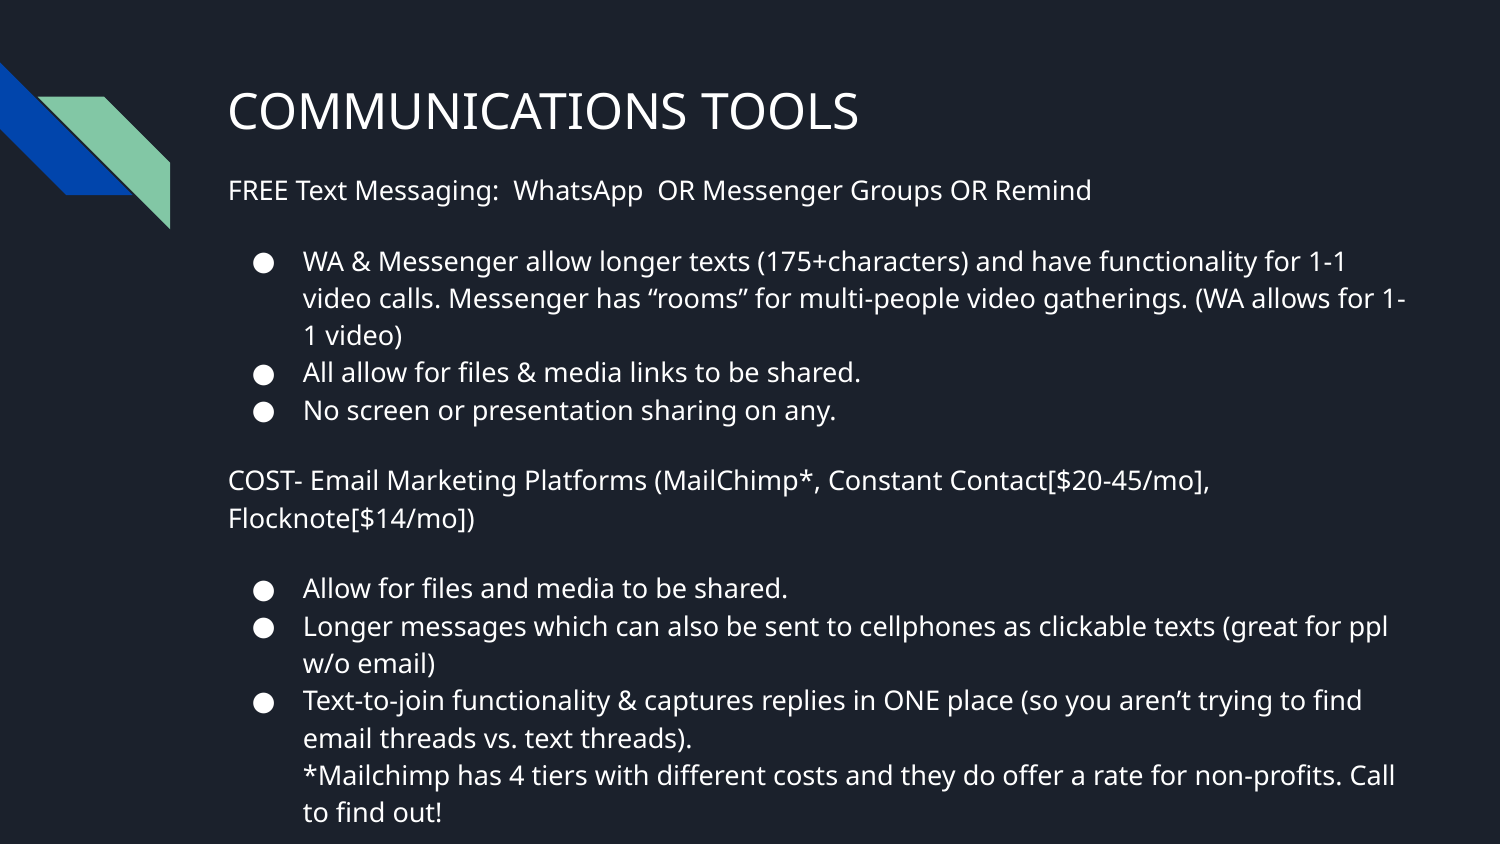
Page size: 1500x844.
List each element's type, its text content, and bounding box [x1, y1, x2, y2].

list FREE Text Messaging: WhatsApp OR Messenger Groups OR Remind WA & Messenger allow longer texts (175+characters) and have functionality for 1-1 video calls. Messenger has “rooms” for multi-people video gatherings. (WA allows for 1-1 video) All allow for files & media links to be shared. No screen or presentation sharing on any. COST- Email Marketing Platforms (MailChimp*, Constant Contact[$20-45/mo], Flocknote[$14/mo]) Allow for files and media to be shared. Longer messages which can also be sent to cellphones as clickable texts (great for ppl w/o email) Text-to-join functionality & captures replies in ONE place (so you aren’t trying to find email threads vs. text threads). *Mailchimp has 4 tiers with different costs and they do offer a rate for non-profits. Call to find out! [212, 153, 1433, 791]
title COMMUNICATIONS TOOLS [212, 64, 1368, 153]
